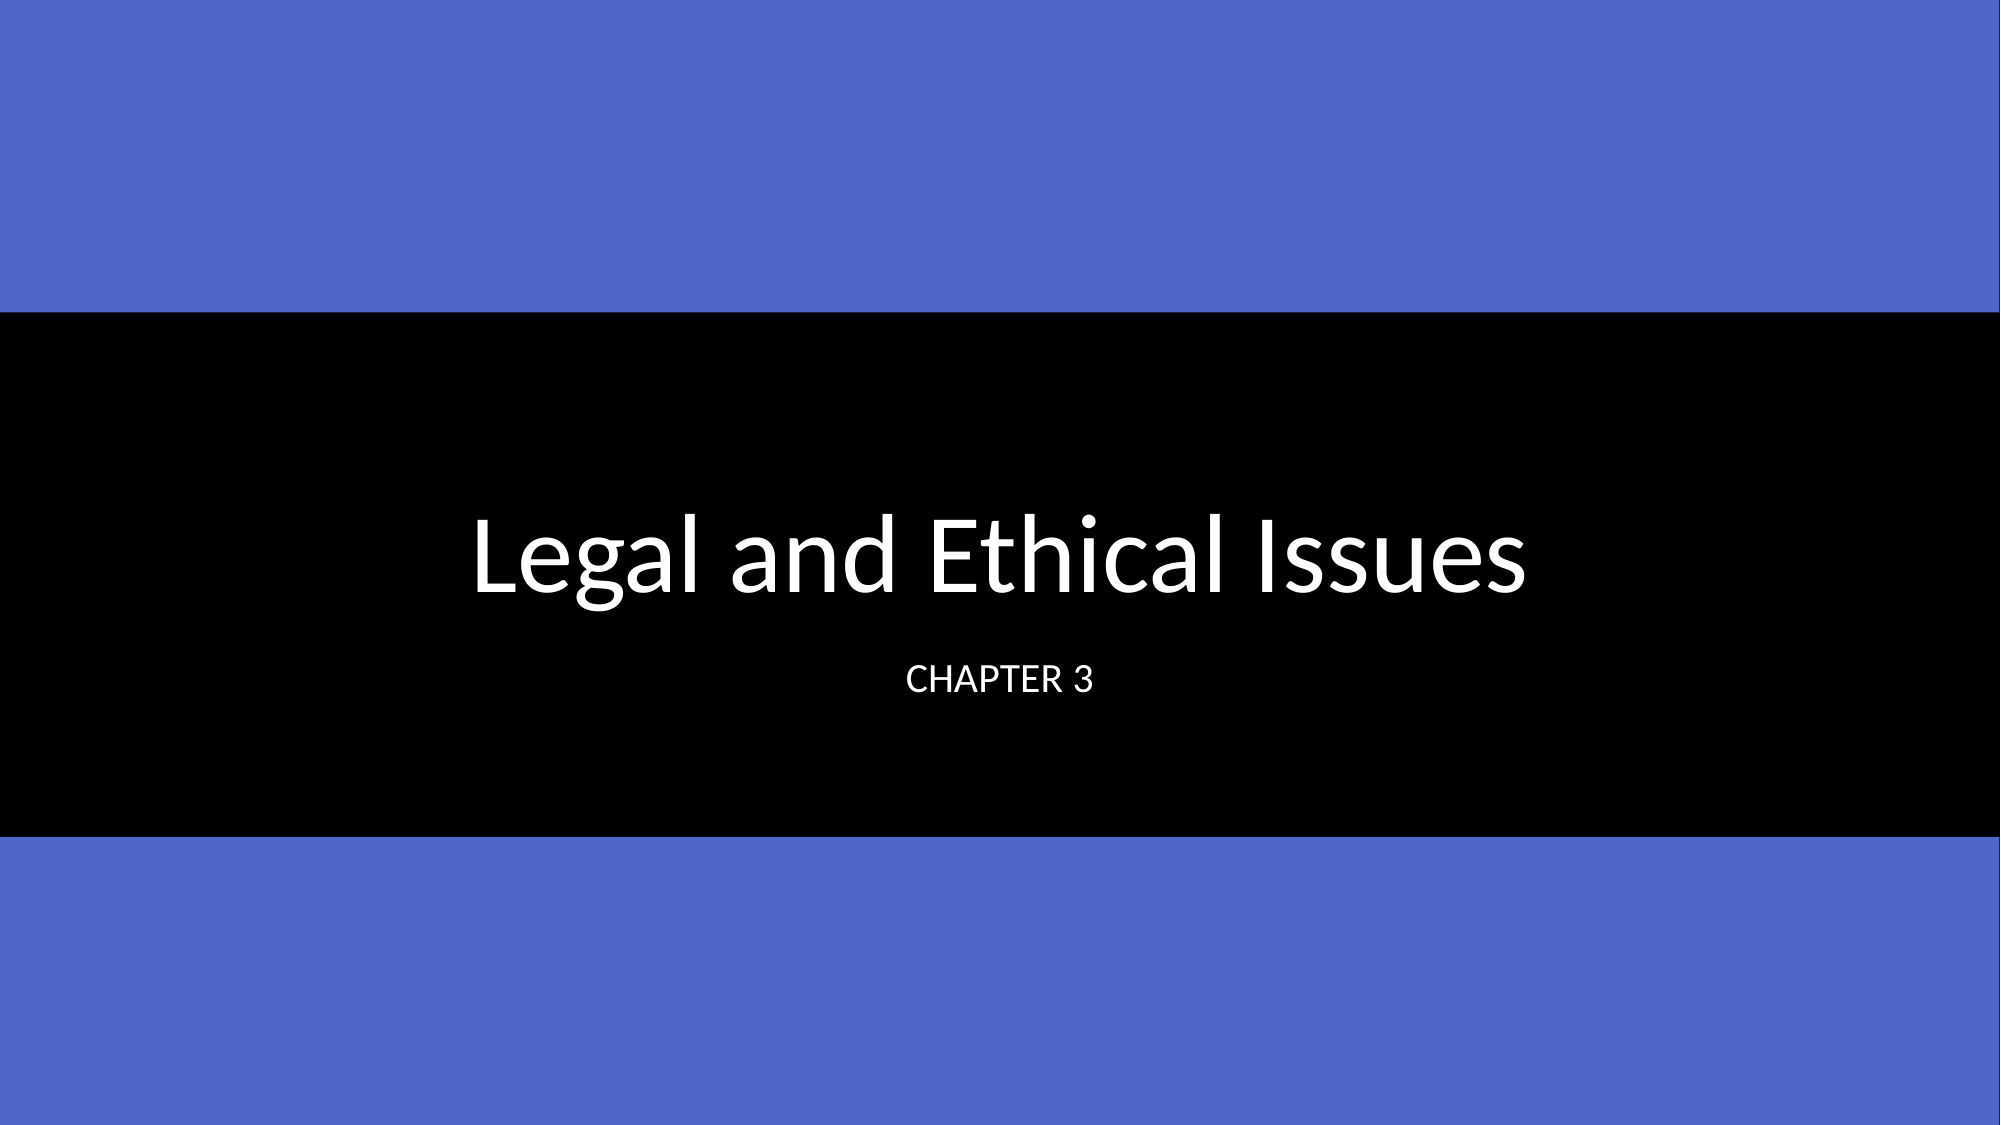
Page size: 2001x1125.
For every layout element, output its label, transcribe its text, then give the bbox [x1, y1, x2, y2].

subtitle Chapter 3 [212, 649, 1788, 800]
title Legal and Ethical Issues [212, 375, 1788, 624]
